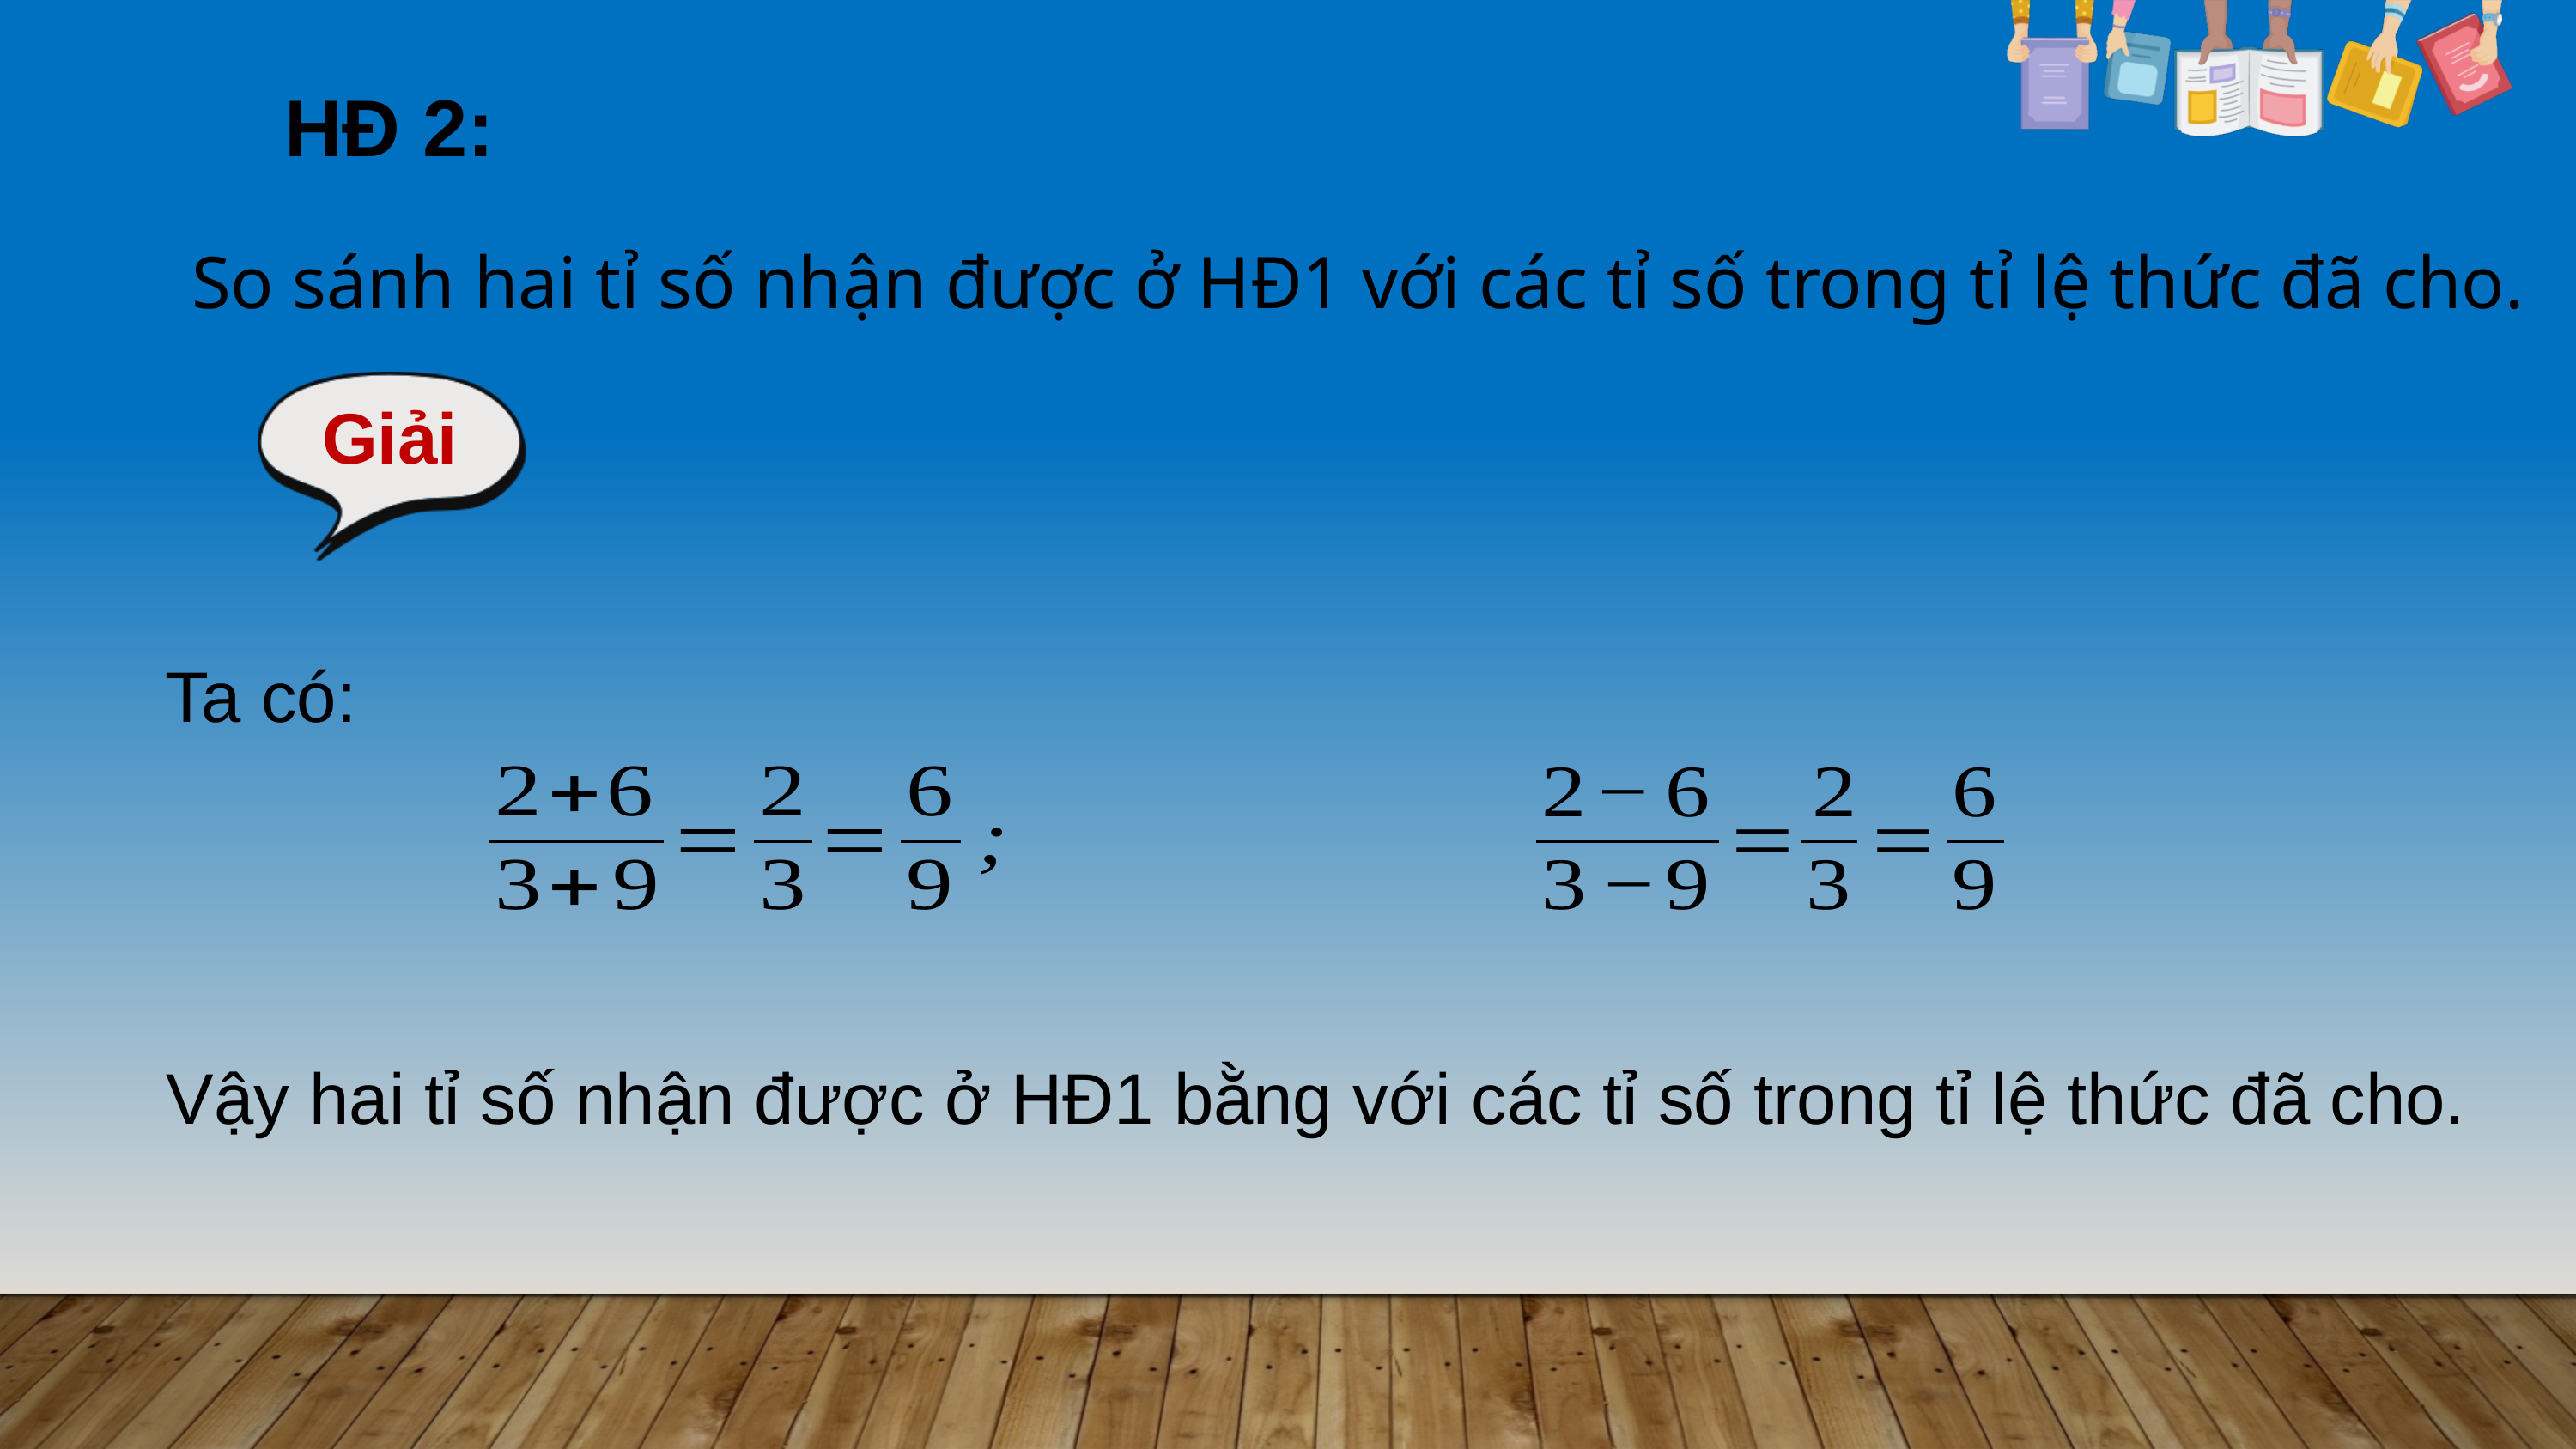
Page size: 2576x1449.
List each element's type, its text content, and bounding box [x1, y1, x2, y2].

picture [2007, 0, 2512, 143]
text_box Ta có: [153, 601, 2518, 743]
picture [0, 1294, 2576, 1449]
text_box So sánh hai tỉ số nhận được ở HĐ1 với các tỉ số trong tỉ lệ thức đã cho. [179, 187, 2555, 330]
text_box HĐ 2: [271, 70, 827, 179]
text_box Vậy hai tỉ số nhận được ở HĐ1 bằng với các tỉ số trong tỉ lệ thức đã cho. [154, 1003, 2533, 1145]
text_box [257, 307, 526, 564]
